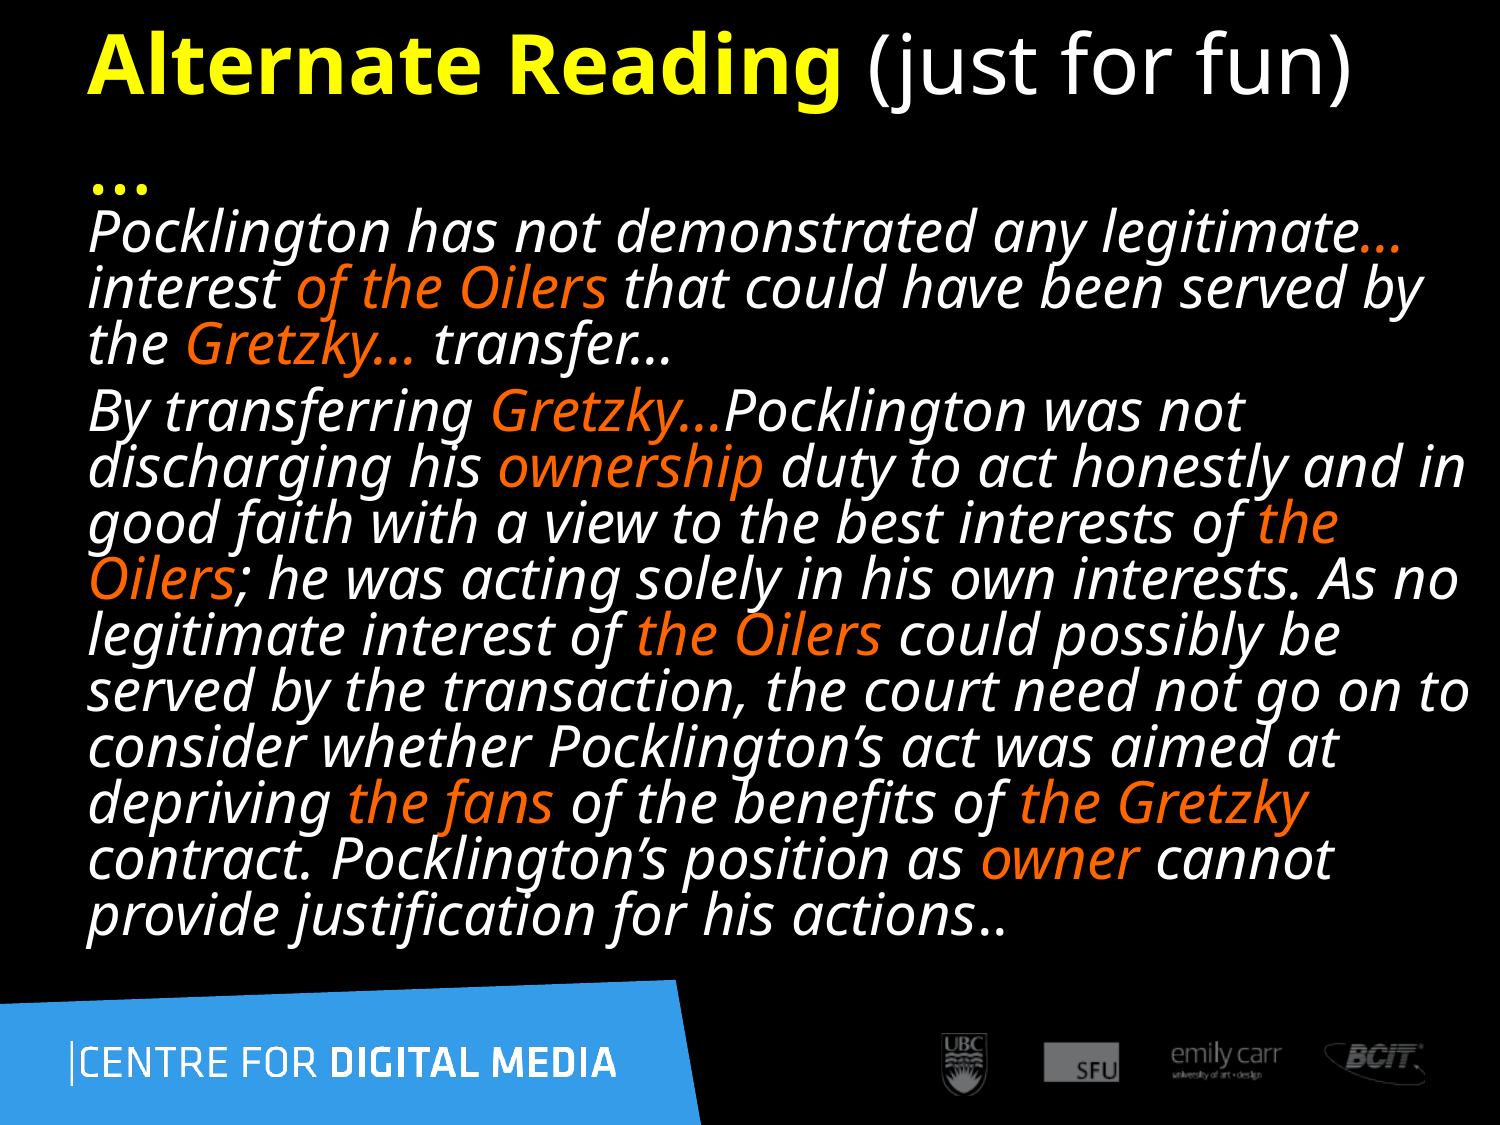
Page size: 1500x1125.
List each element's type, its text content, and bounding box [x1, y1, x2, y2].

title Alternate Reading (just for fun)… [75, 28, 1425, 194]
list Pocklington has not demonstrated any legitimate… interest of the Oilers that could have been served by the Gretzky… transfer… By transferring Gretzky…Pocklington was not discharging his ownership duty to act honestly and in good faith with a view to the best interests of the Oilers; he was acting solely in his own interests. As no legitimate interest of the Oilers could possibly be served by the transaction, the court need not go on to consider whether Pocklington’s act was aimed at depriving the fans of the benefits of the Gretzky contract. Pocklington’s position as owner cannot provide justification for his actions.. [75, 194, 1500, 972]
